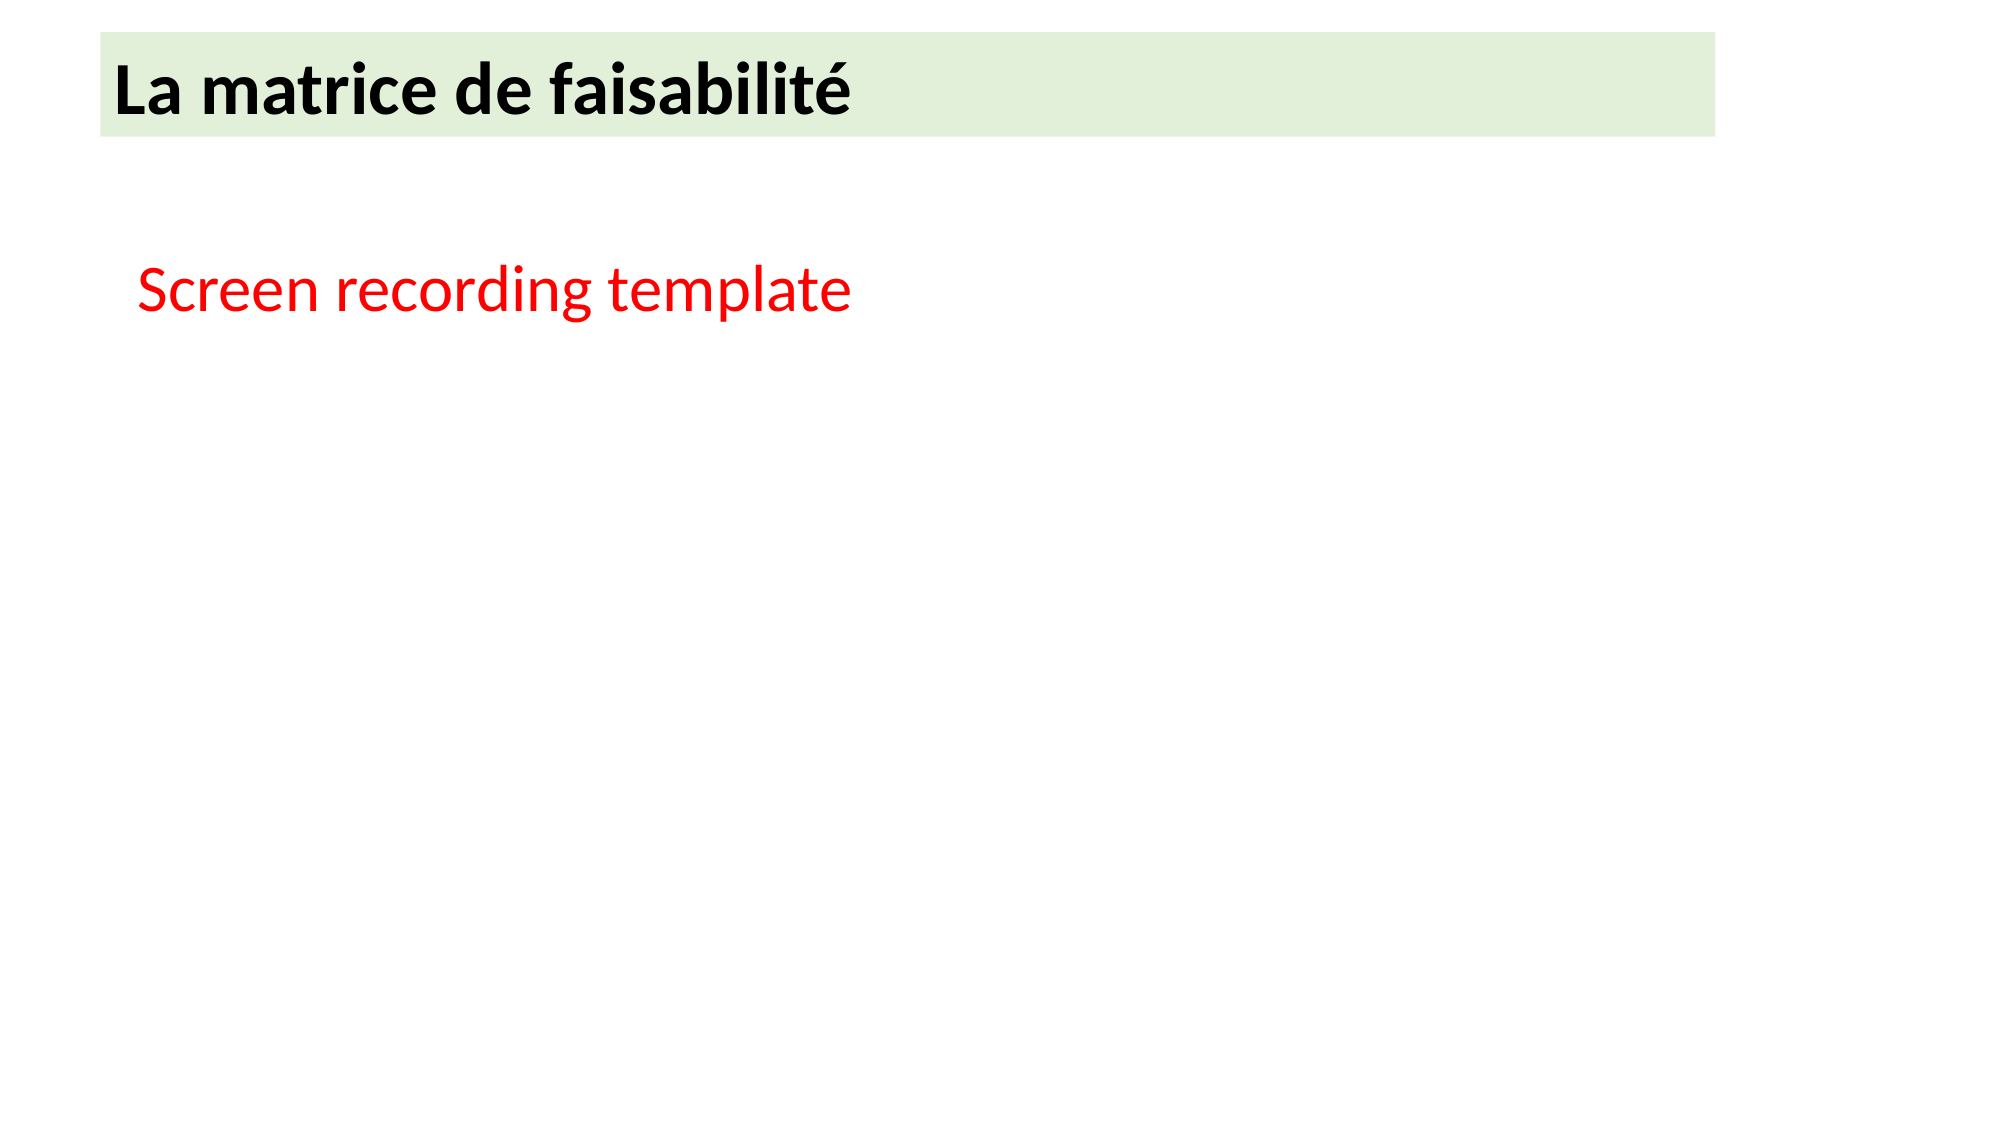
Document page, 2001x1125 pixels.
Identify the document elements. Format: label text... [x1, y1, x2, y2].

text_box La matrice de faisabilité [100, 32, 1716, 137]
text_box Screen recording template [122, 237, 1550, 332]
